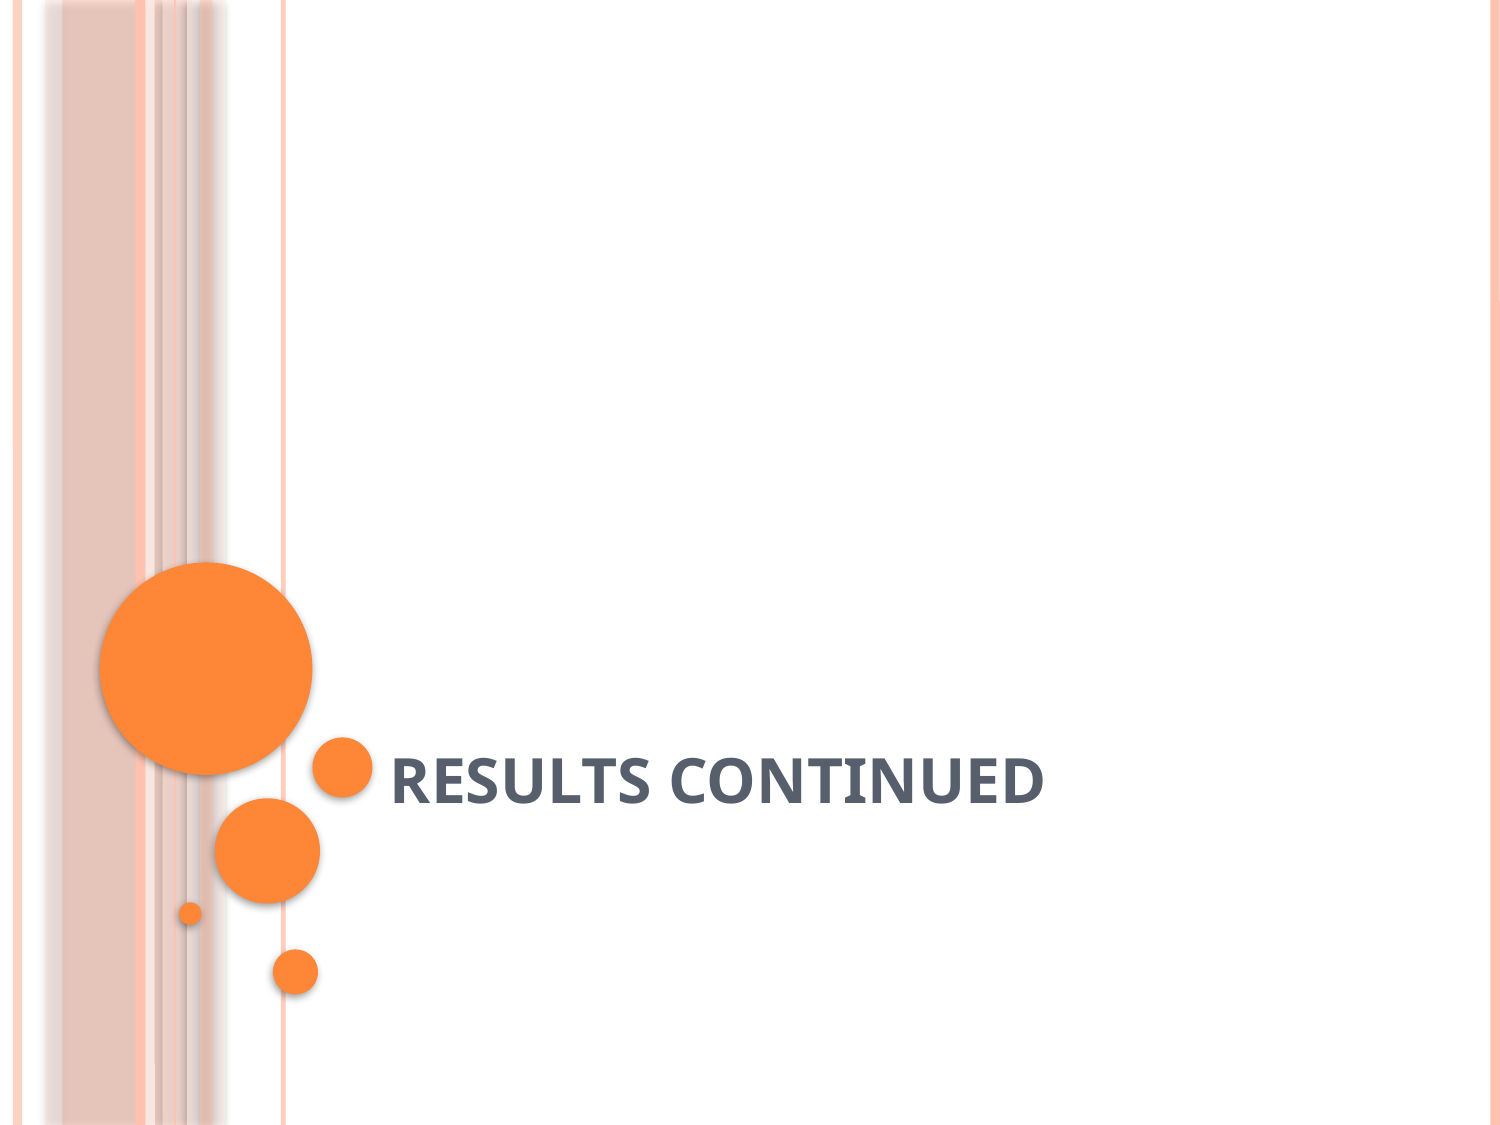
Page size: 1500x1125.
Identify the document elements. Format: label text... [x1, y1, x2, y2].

title Results continued [375, 512, 1388, 824]
